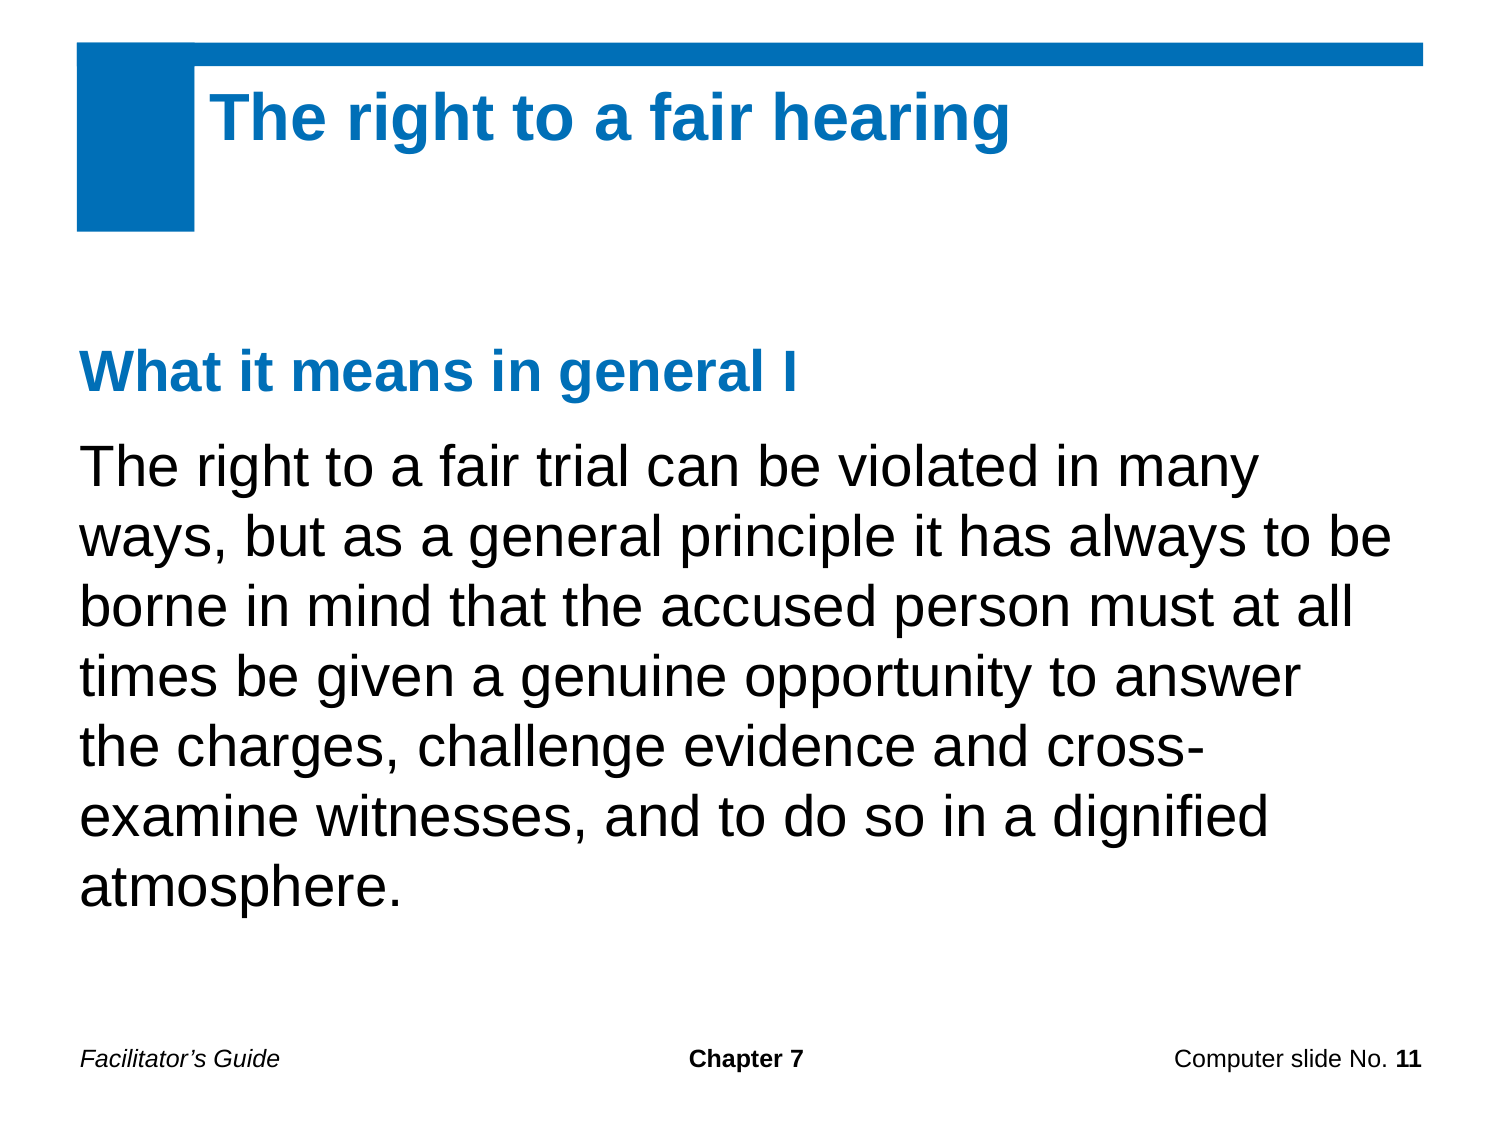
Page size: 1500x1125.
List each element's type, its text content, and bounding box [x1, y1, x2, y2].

text_box The right to a fair hearing [194, 66, 1425, 256]
slide_number Facilitator’s Guide [64, 1034, 469, 1103]
footer Chapter 7 [512, 1034, 988, 1103]
text_box Computer slide No. 11 [1055, 1034, 1437, 1103]
text_box What it means in general I The right to a fair trial can be violated in many ways, but as a general principle it has always to be borne in mind that the accused person must at all times be given a genuine opportunity to answer the charges, challenge evidence and cross-examine witnesses, and to do so in a dignified atmosphere. [64, 326, 1415, 929]
